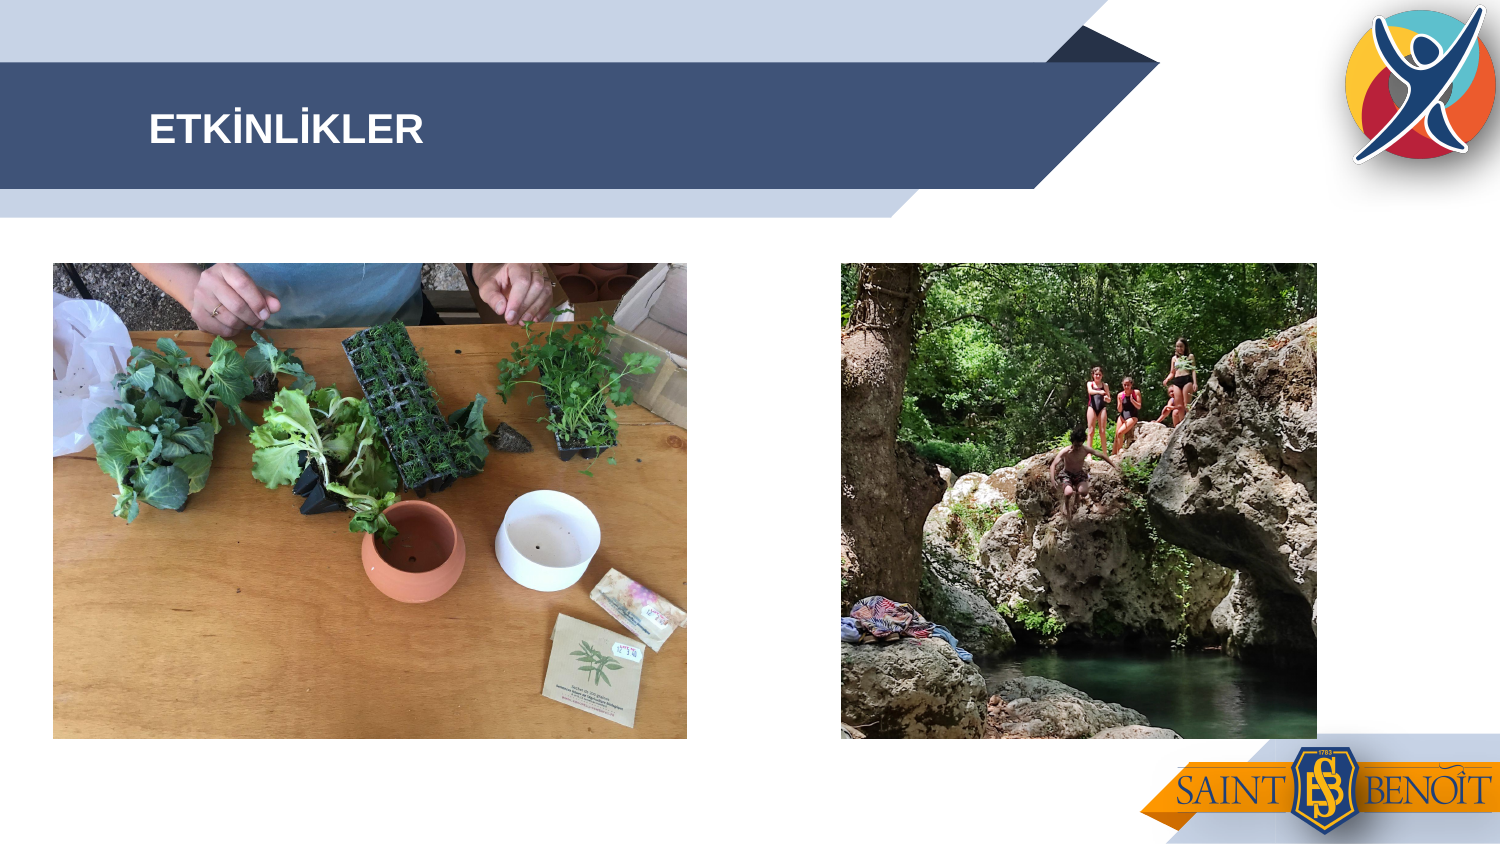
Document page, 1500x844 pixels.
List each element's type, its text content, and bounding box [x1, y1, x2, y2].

picture [1177, 747, 1492, 835]
picture [840, 263, 1317, 739]
text_box [143, 253, 1231, 319]
picture [1342, 1, 1498, 168]
title ETKİNLİKLER [133, 64, 997, 190]
picture [52, 263, 687, 739]
